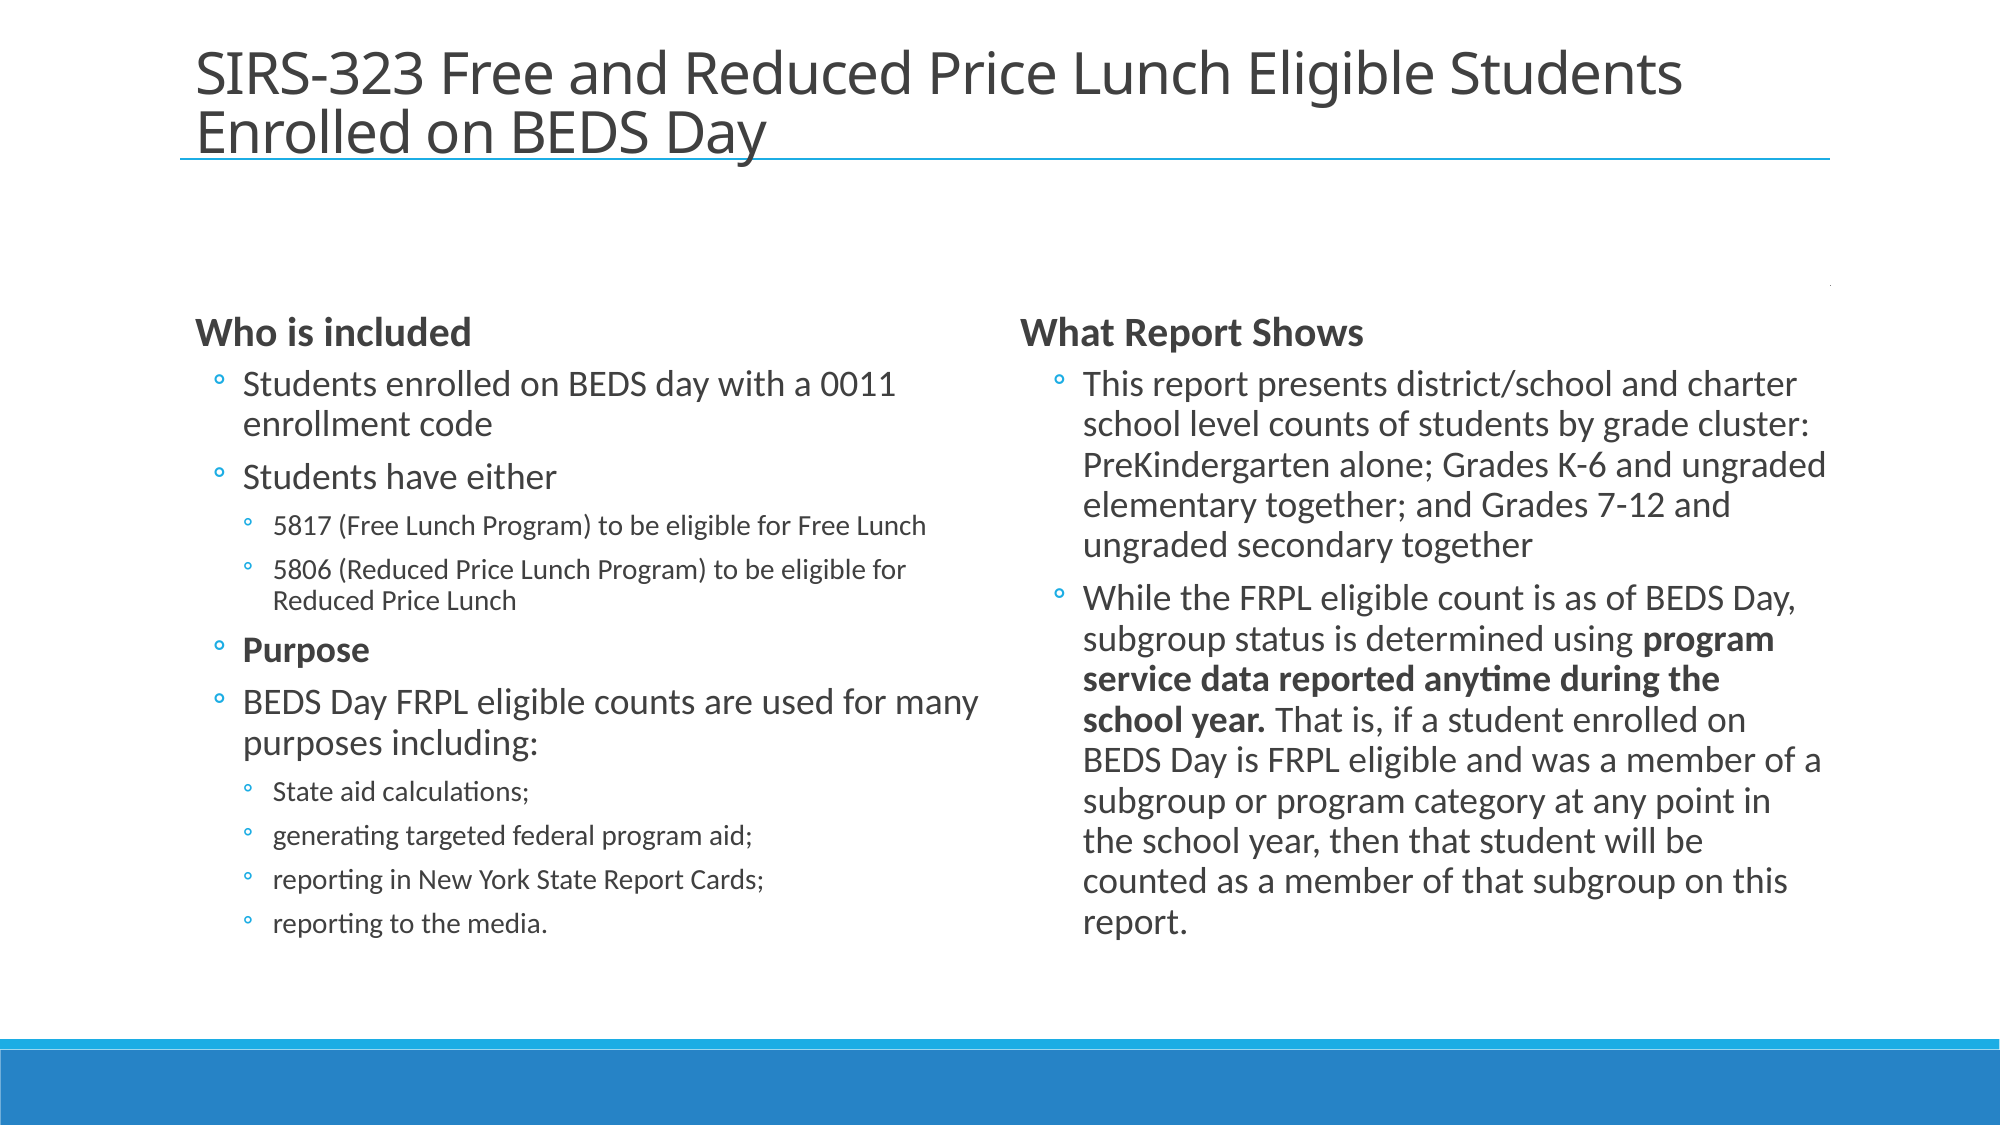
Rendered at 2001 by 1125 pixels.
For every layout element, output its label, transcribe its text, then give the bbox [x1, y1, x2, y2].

title SIRS-323 Free and Reduced Price Lunch Eligible Students Enrolled on BEDS Day [180, 14, 1830, 173]
list Who is included Students enrolled on BEDS day with a 0011 enrollment code Students have either 5817 (Free Lunch Program) to be eligible for Free Lunch 5806 (Reduced Price Lunch Program) to be eligible for Reduced Price Lunch Purpose BEDS Day FRPL eligible counts are used for many purposes including: State aid calculations; generating targeted federal program aid; reporting in New York State Report Cards; reporting to the media. [180, 302, 990, 963]
list What Report Shows This report presents district/school and charter school level counts of students by grade cluster: PreKindergarten alone; Grades K-6 and ungraded elementary together; and Grades 7-12 and ungraded secondary together While the FRPL eligible count is as of BEDS Day, subgroup status is determined using program service data reported anytime during the school year. That is, if a student enrolled on BEDS Day is FRPL eligible and was a member of a subgroup or program category at any point in the school year, then that student will be counted as a member of that subgroup on this report. [1020, 302, 1830, 963]
